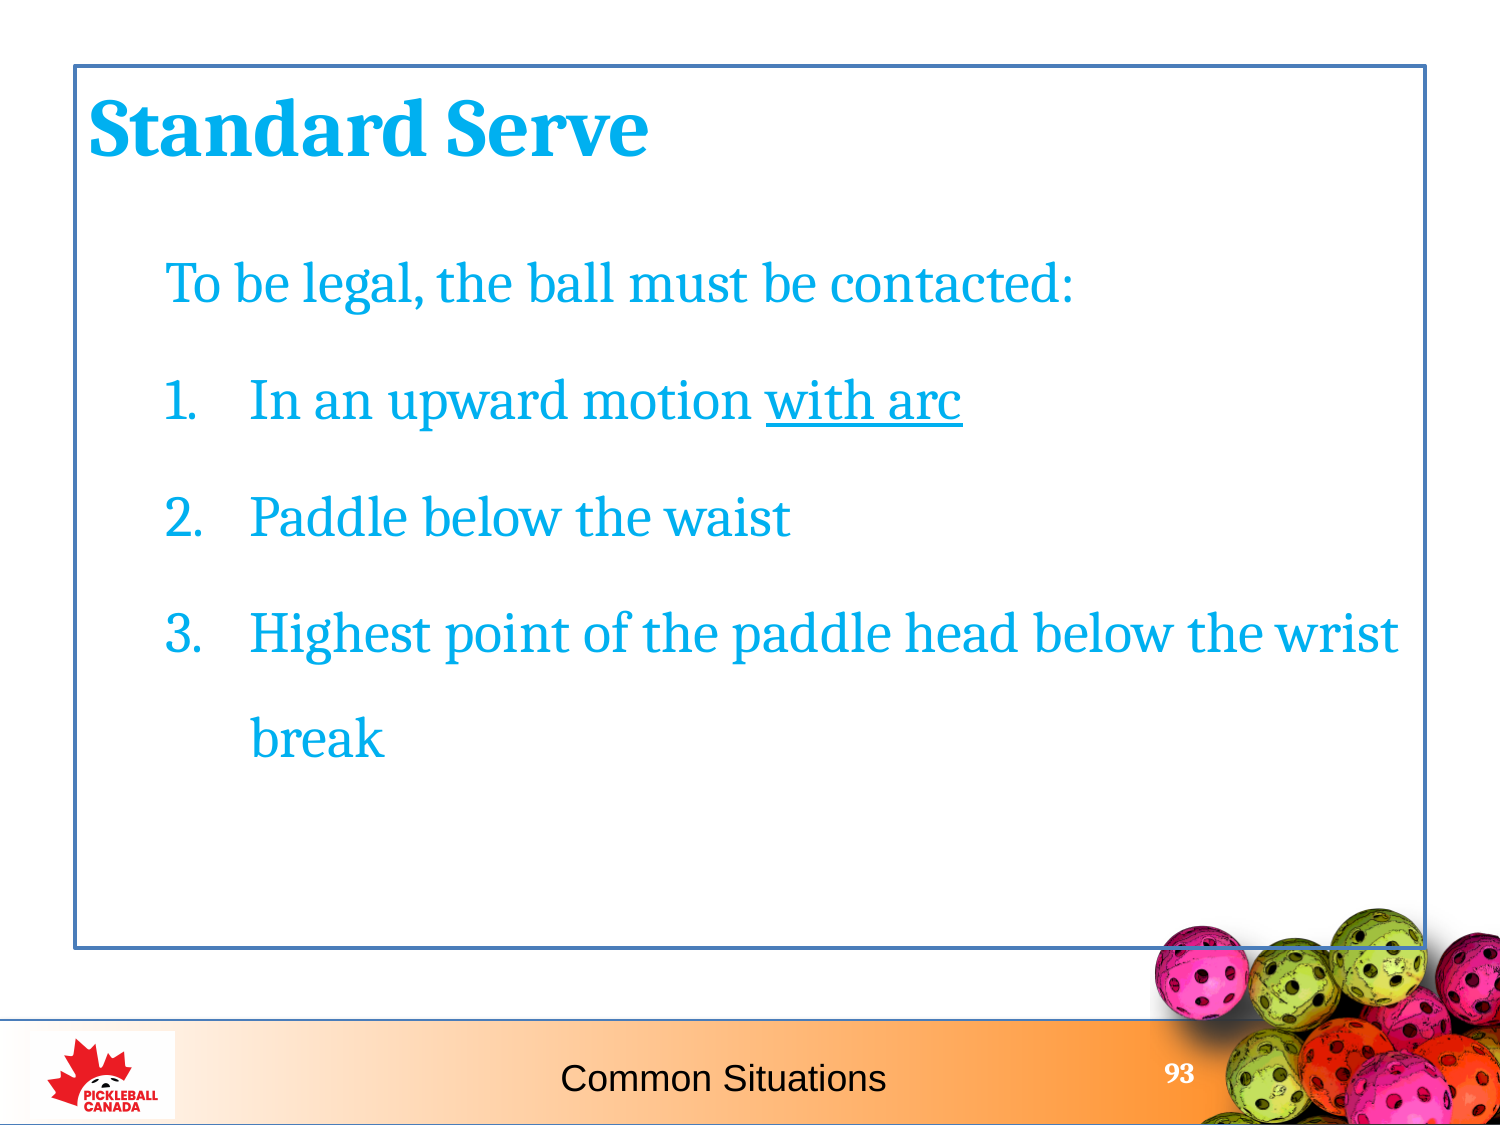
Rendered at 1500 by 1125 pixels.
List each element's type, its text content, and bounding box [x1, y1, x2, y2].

picture [1150, 900, 1500, 1125]
text_box Standard Serve To be legal, the ball must be contacted: In an upward motion with arc Paddle below the waist Highest point of the paddle head below the wrist break [74, 65, 1425, 948]
picture [30, 1031, 175, 1119]
